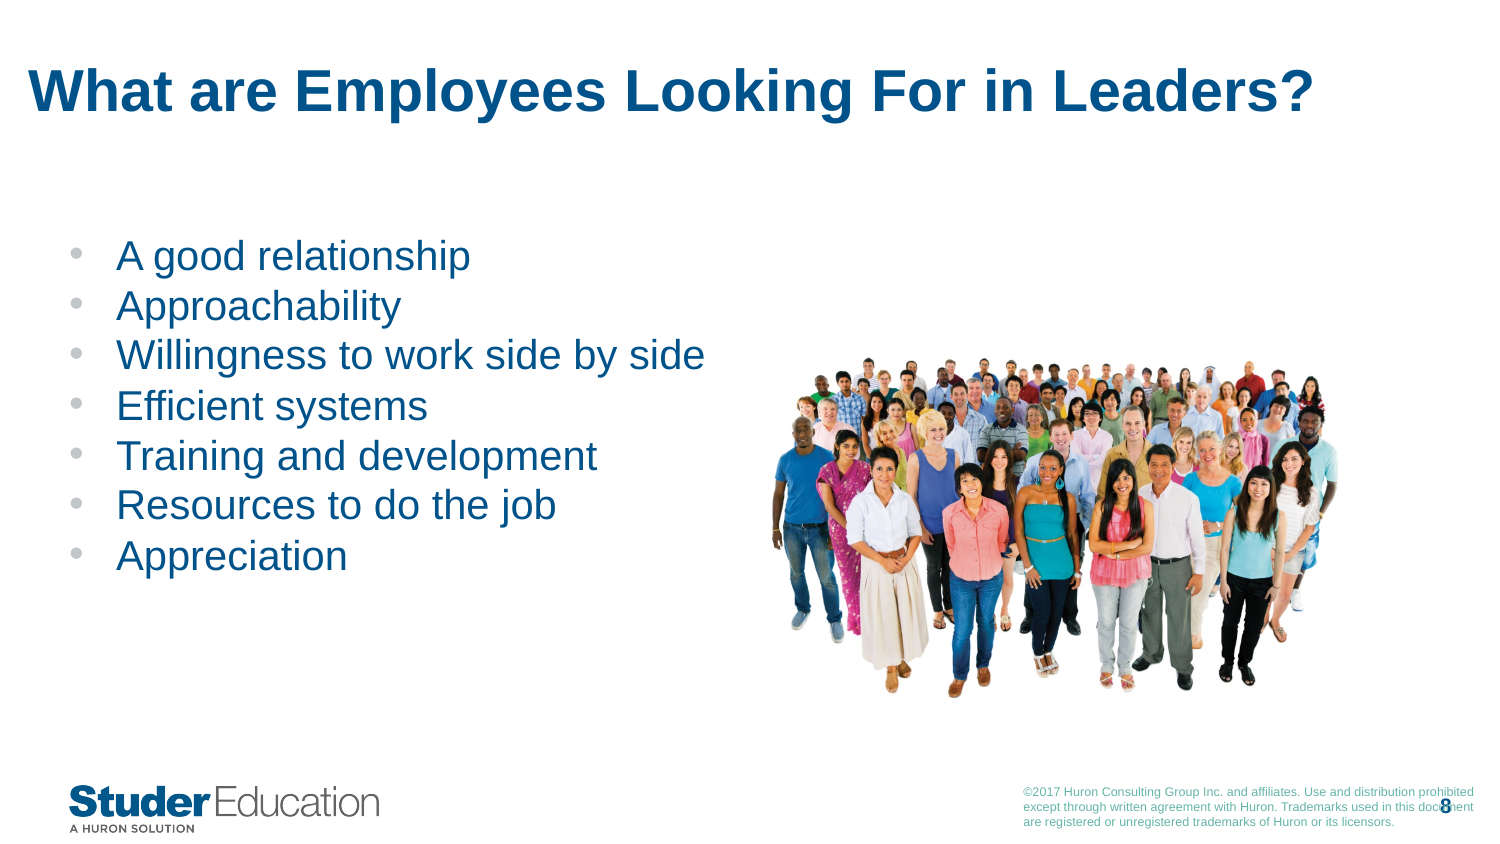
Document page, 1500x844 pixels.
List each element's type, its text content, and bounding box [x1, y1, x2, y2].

title What are Employees Looking For in Leaders? [28, 65, 1489, 157]
list A good relationship Approachability Willingness to work side by side Efficient systems Training and development Resources to do the job Appreciation [69, 228, 1428, 731]
picture [747, 302, 1357, 731]
picture [69, 785, 379, 833]
